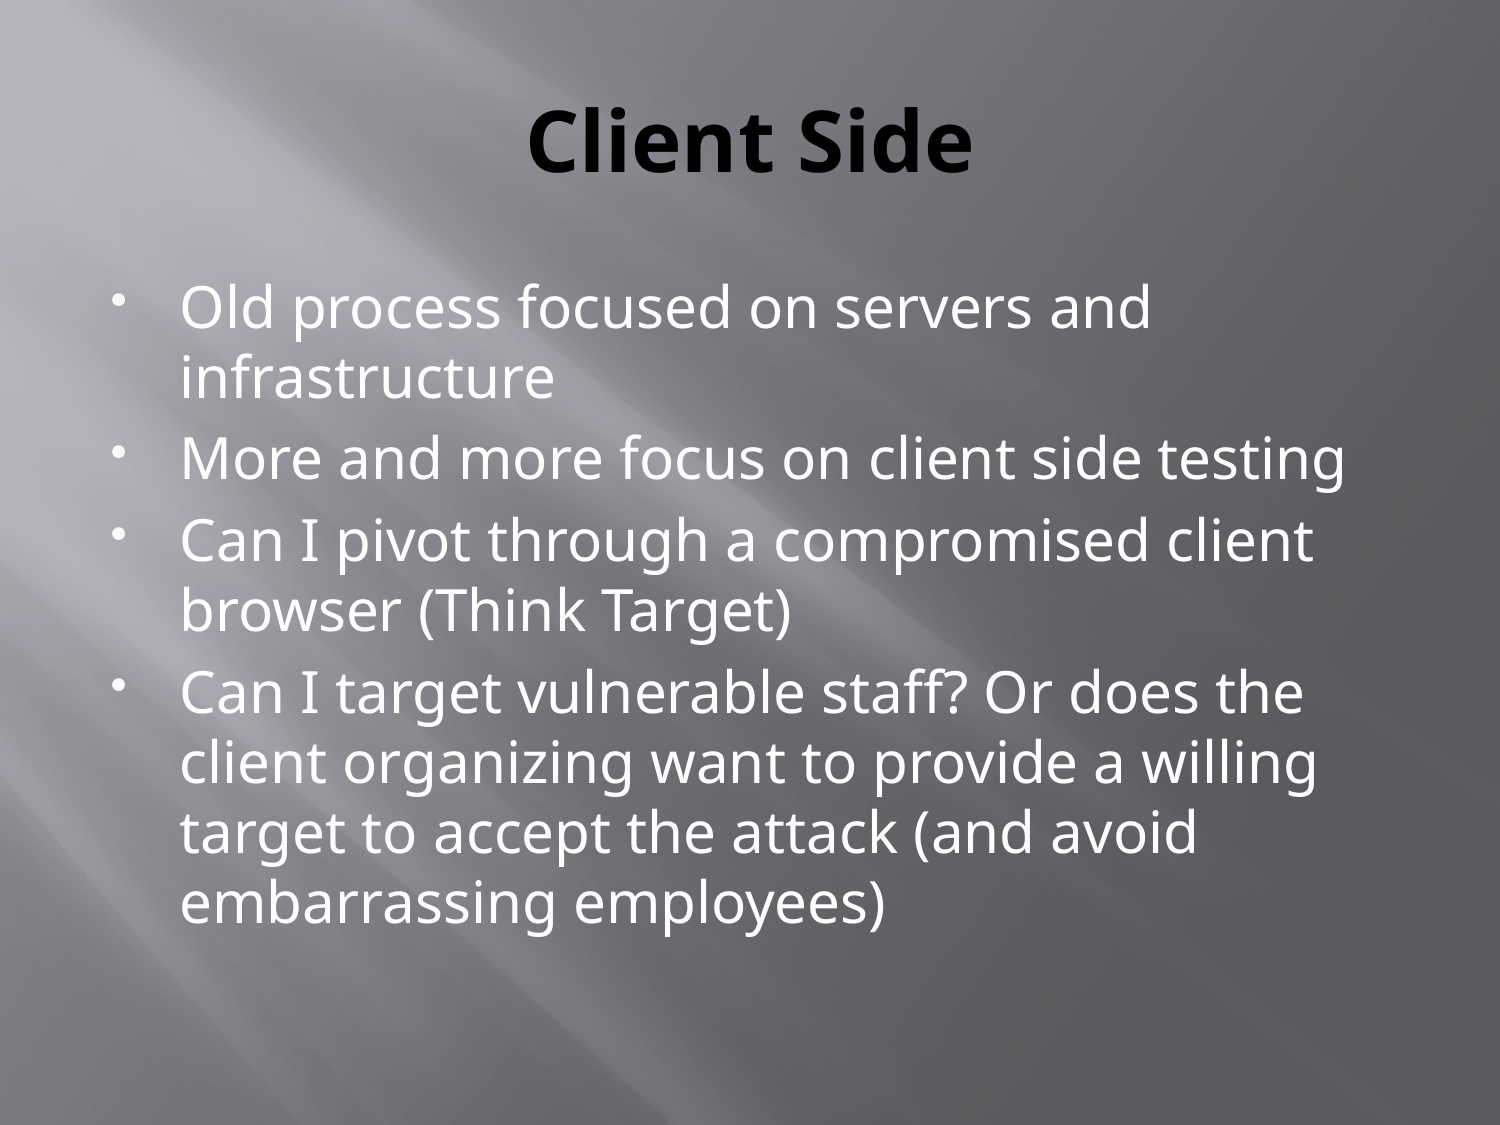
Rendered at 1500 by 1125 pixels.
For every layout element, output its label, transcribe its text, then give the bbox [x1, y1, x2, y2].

title Client Side [75, 45, 1425, 233]
list Old process focused on servers and infrastructure More and more focus on client side testing Can I pivot through a compromised client browser (Think Target) Can I target vulnerable staff? Or does the client organizing want to provide a willing target to accept the attack (and avoid embarrassing employees) [75, 262, 1425, 1035]
